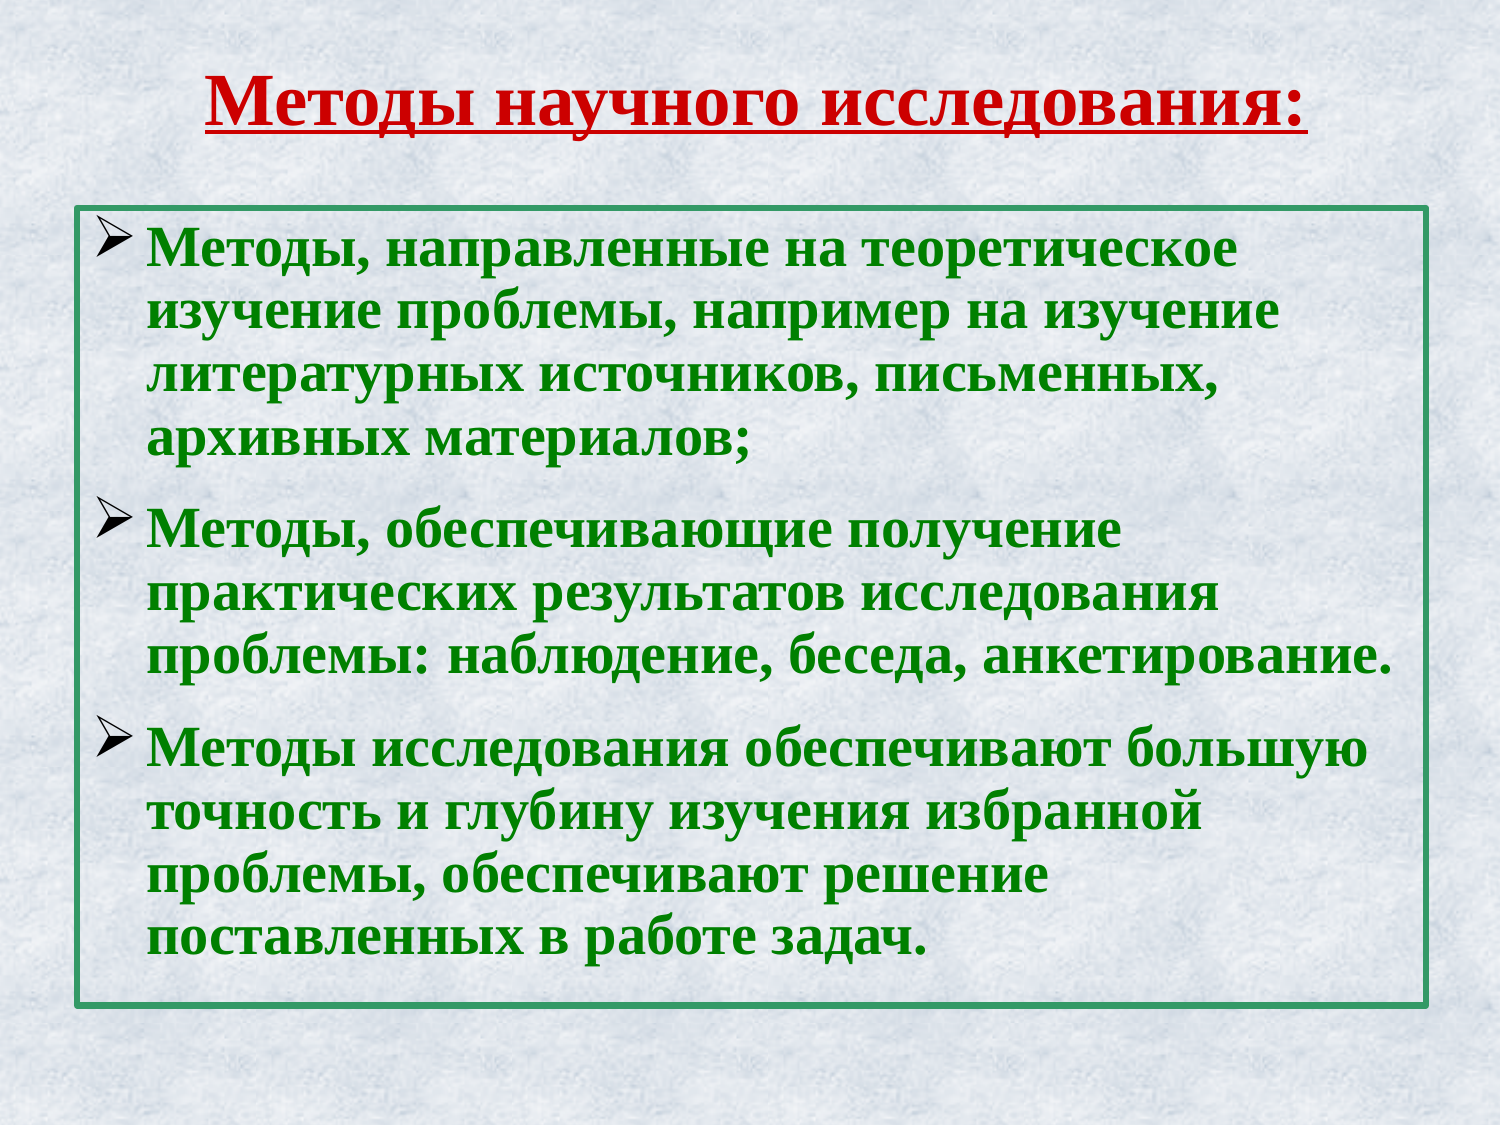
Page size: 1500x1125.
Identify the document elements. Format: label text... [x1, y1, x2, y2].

text_box Методы научного исследования: [100, 42, 1413, 148]
text_box Методы, направленные на теоретическое изучение проблемы, например на изучение литературных источников, письменных, архивных материалов; Методы, обеспечивающие получение практических результатов исследования проблемы: наблюдение, беседа, анкетирование. Методы исследования обеспечивают большую точность и глубину изучения избранной проблемы, обеспечивают решение поставленных в работе задач. [76, 208, 1427, 1006]
